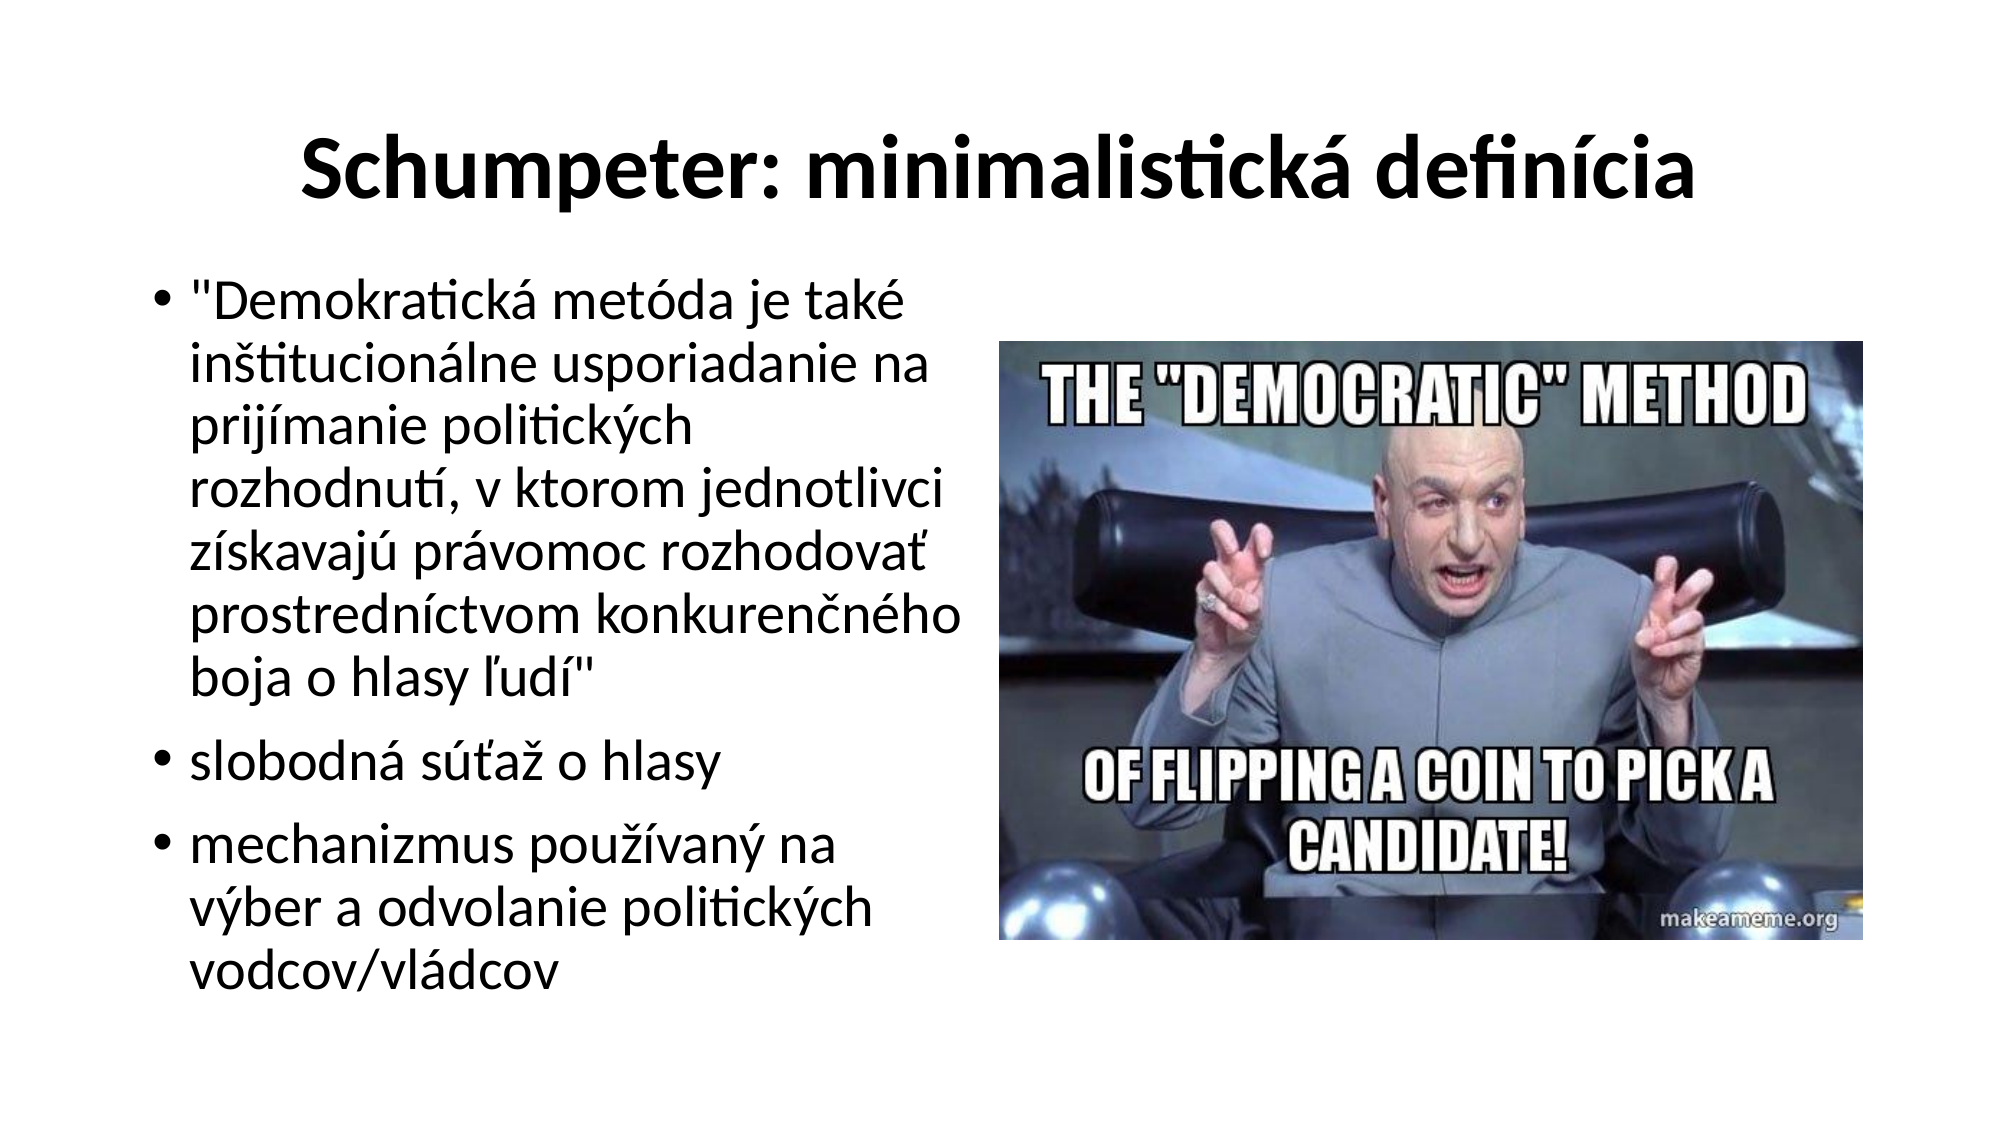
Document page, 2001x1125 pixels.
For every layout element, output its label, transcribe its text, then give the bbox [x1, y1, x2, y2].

list "Demokratická metóda je také inštitucionálne usporiadanie na prijímanie politických rozhodnutí, v ktorom jednotlivci získavajú právomoc rozhodovať prostredníctvom konkurenčného boja o hlasy ľudí" slobodná súťaž o hlasy mechanizmus používaný na výber a odvolanie politických vodcov/vládcov [137, 261, 988, 1014]
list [999, 341, 1863, 940]
title Schumpeter: minimalistická definícia [137, 59, 1863, 278]
